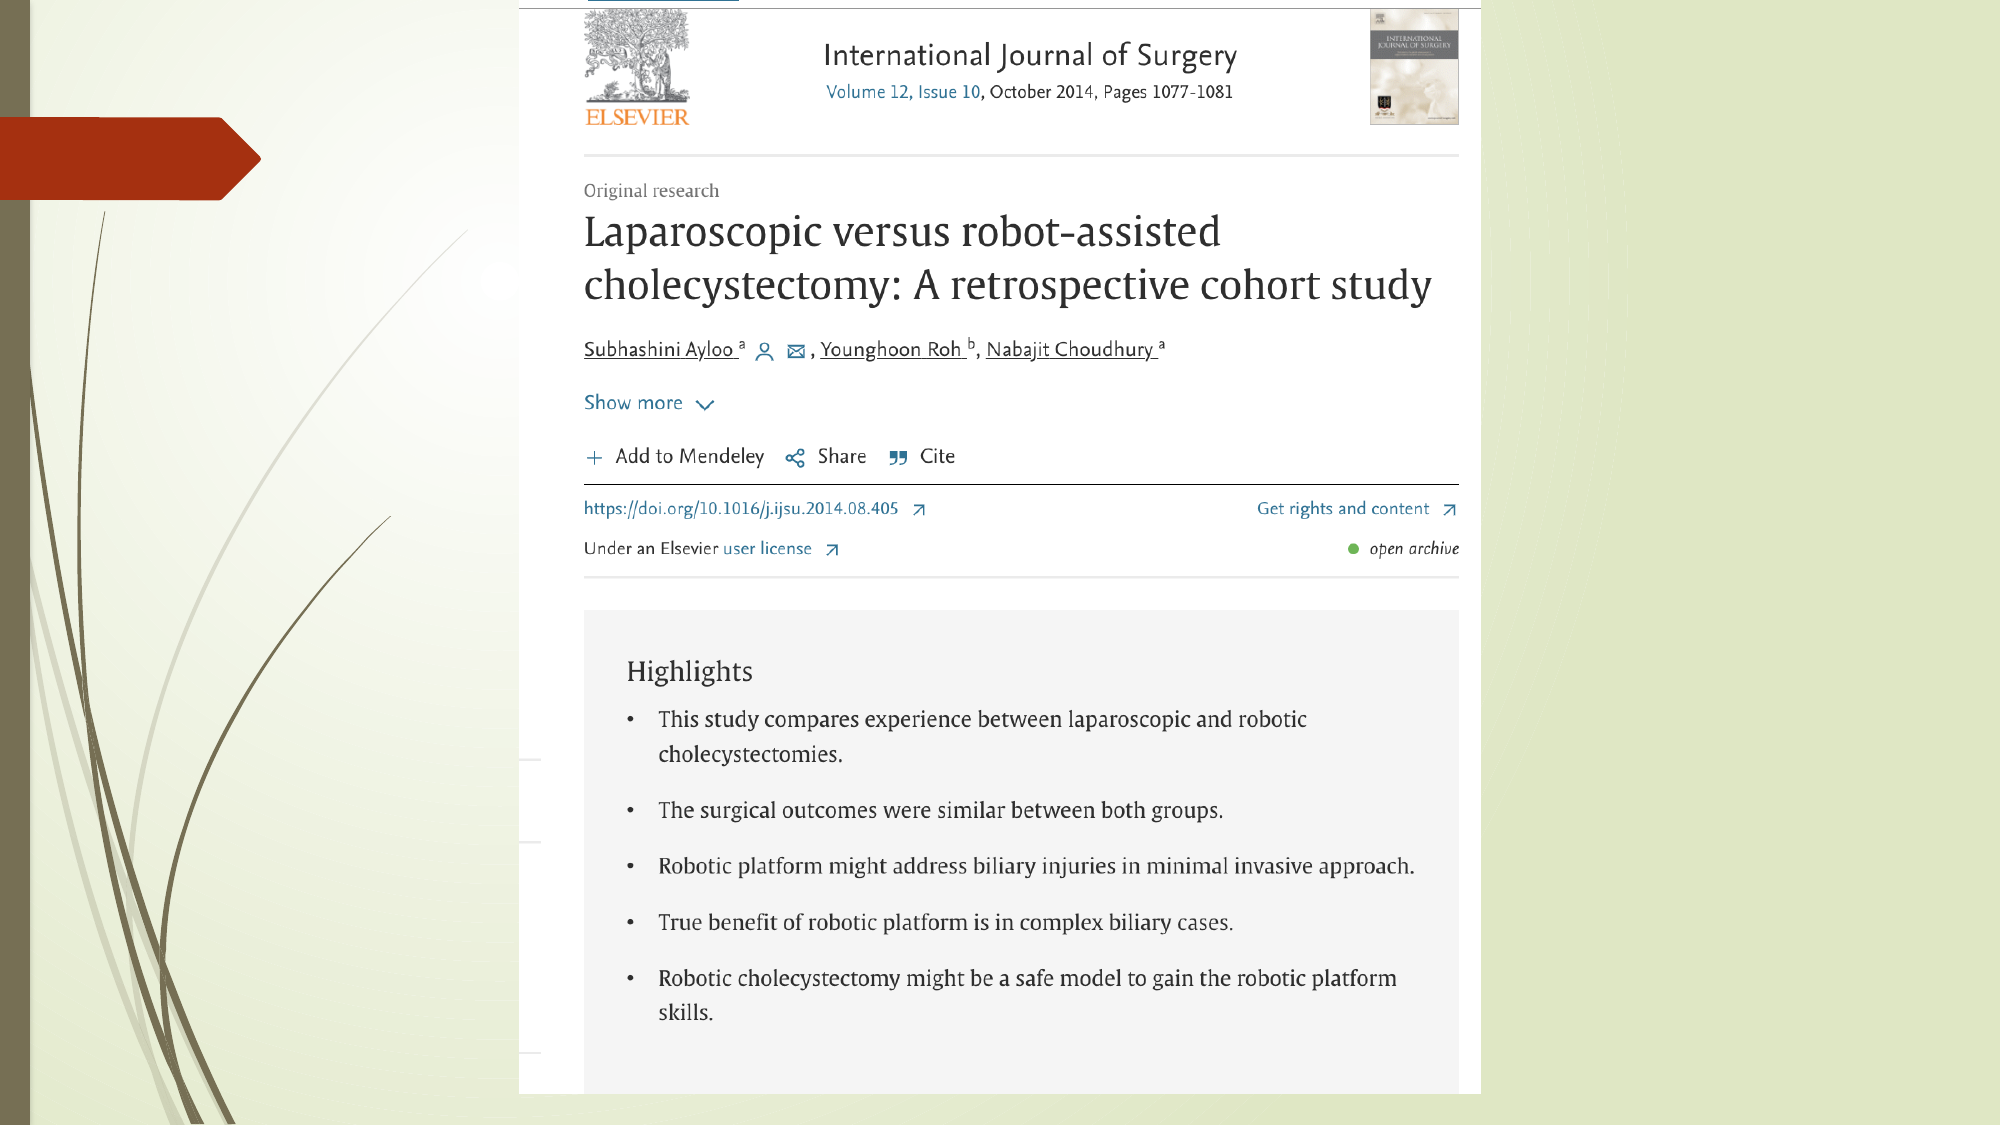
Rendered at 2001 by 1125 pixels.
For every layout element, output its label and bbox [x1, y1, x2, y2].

list [519, 0, 1481, 1095]
